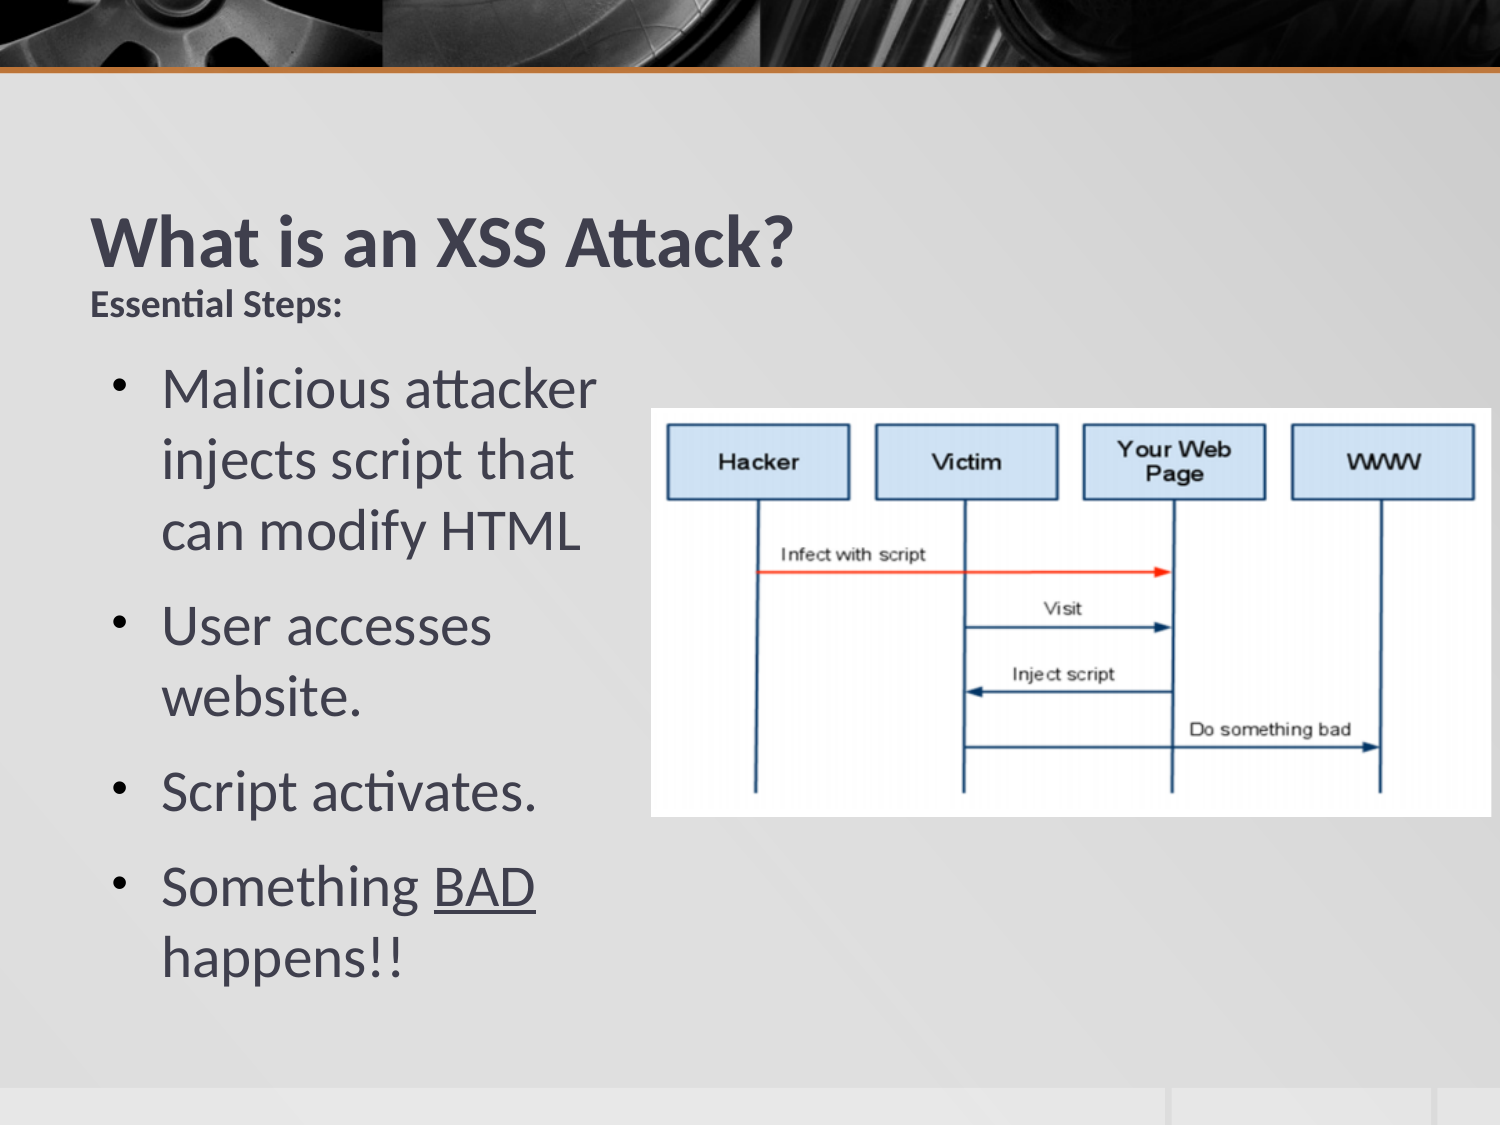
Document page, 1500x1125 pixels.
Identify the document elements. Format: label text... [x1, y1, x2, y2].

title What is an XSS Attack? [75, 162, 1425, 313]
list Essential Steps: Malicious attacker injects script that can modify HTML User accesses website. Script activates. Something BAD happens!! [75, 262, 665, 1005]
picture [0, 0, 1500, 67]
text_box [651, 408, 1492, 817]
